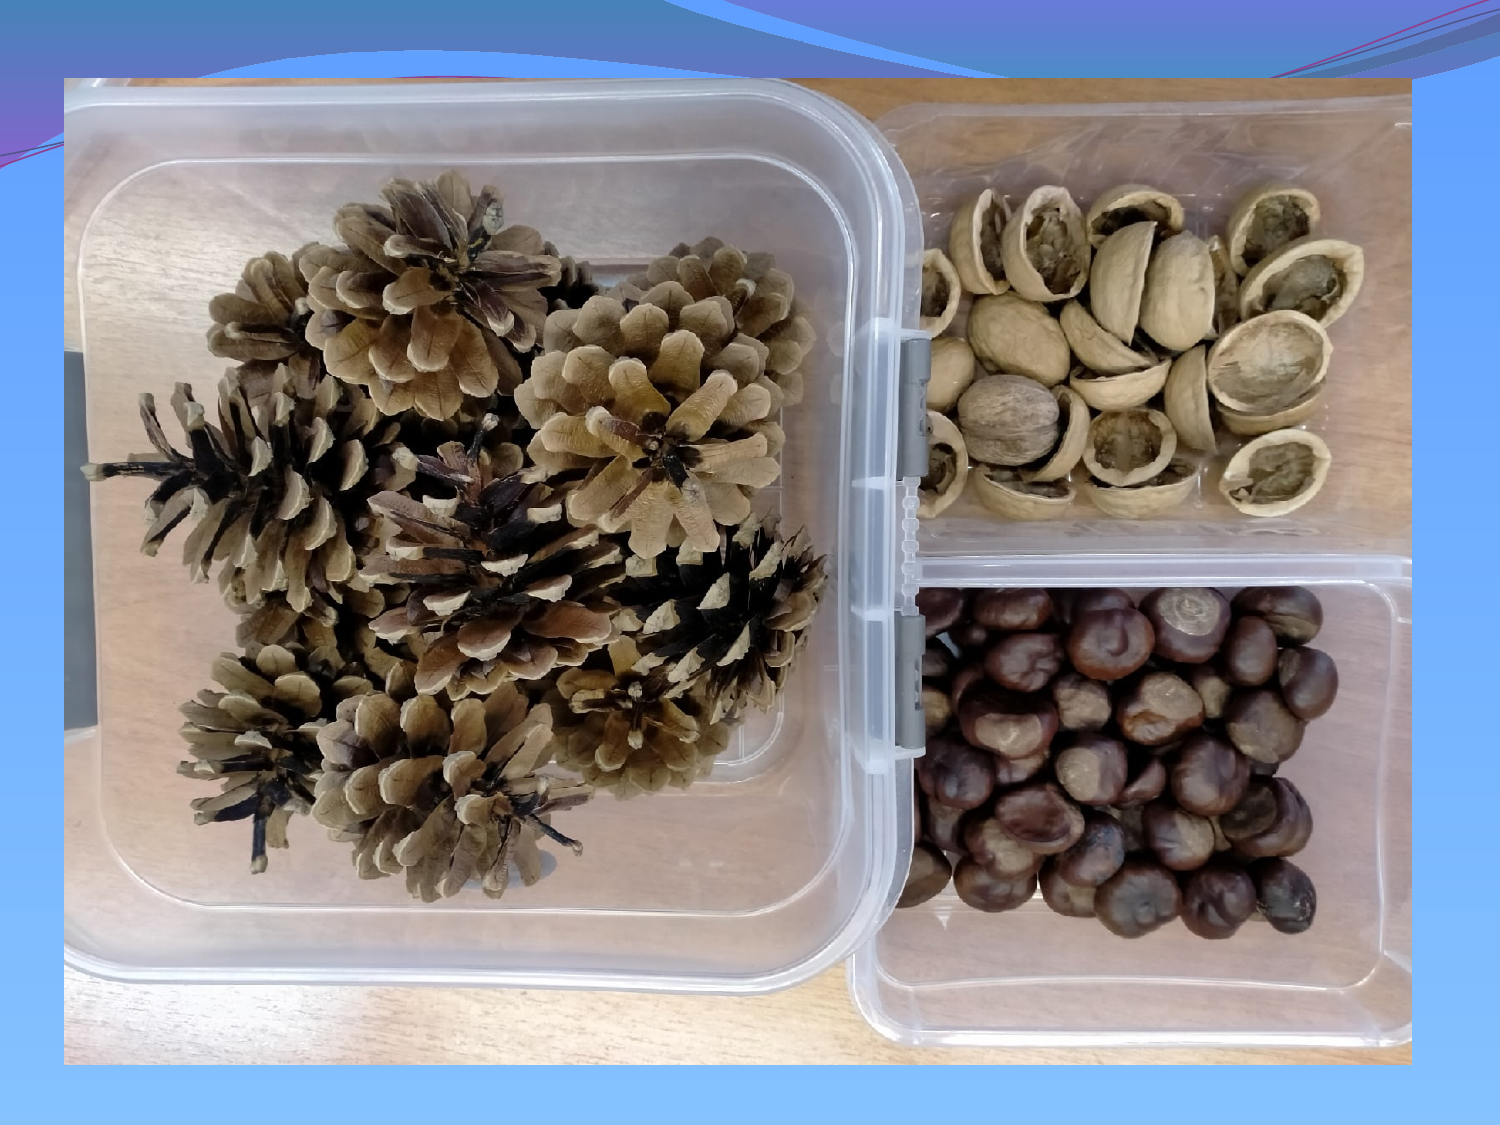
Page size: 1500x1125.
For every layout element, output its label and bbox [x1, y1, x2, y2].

picture [64, 77, 1412, 1066]
